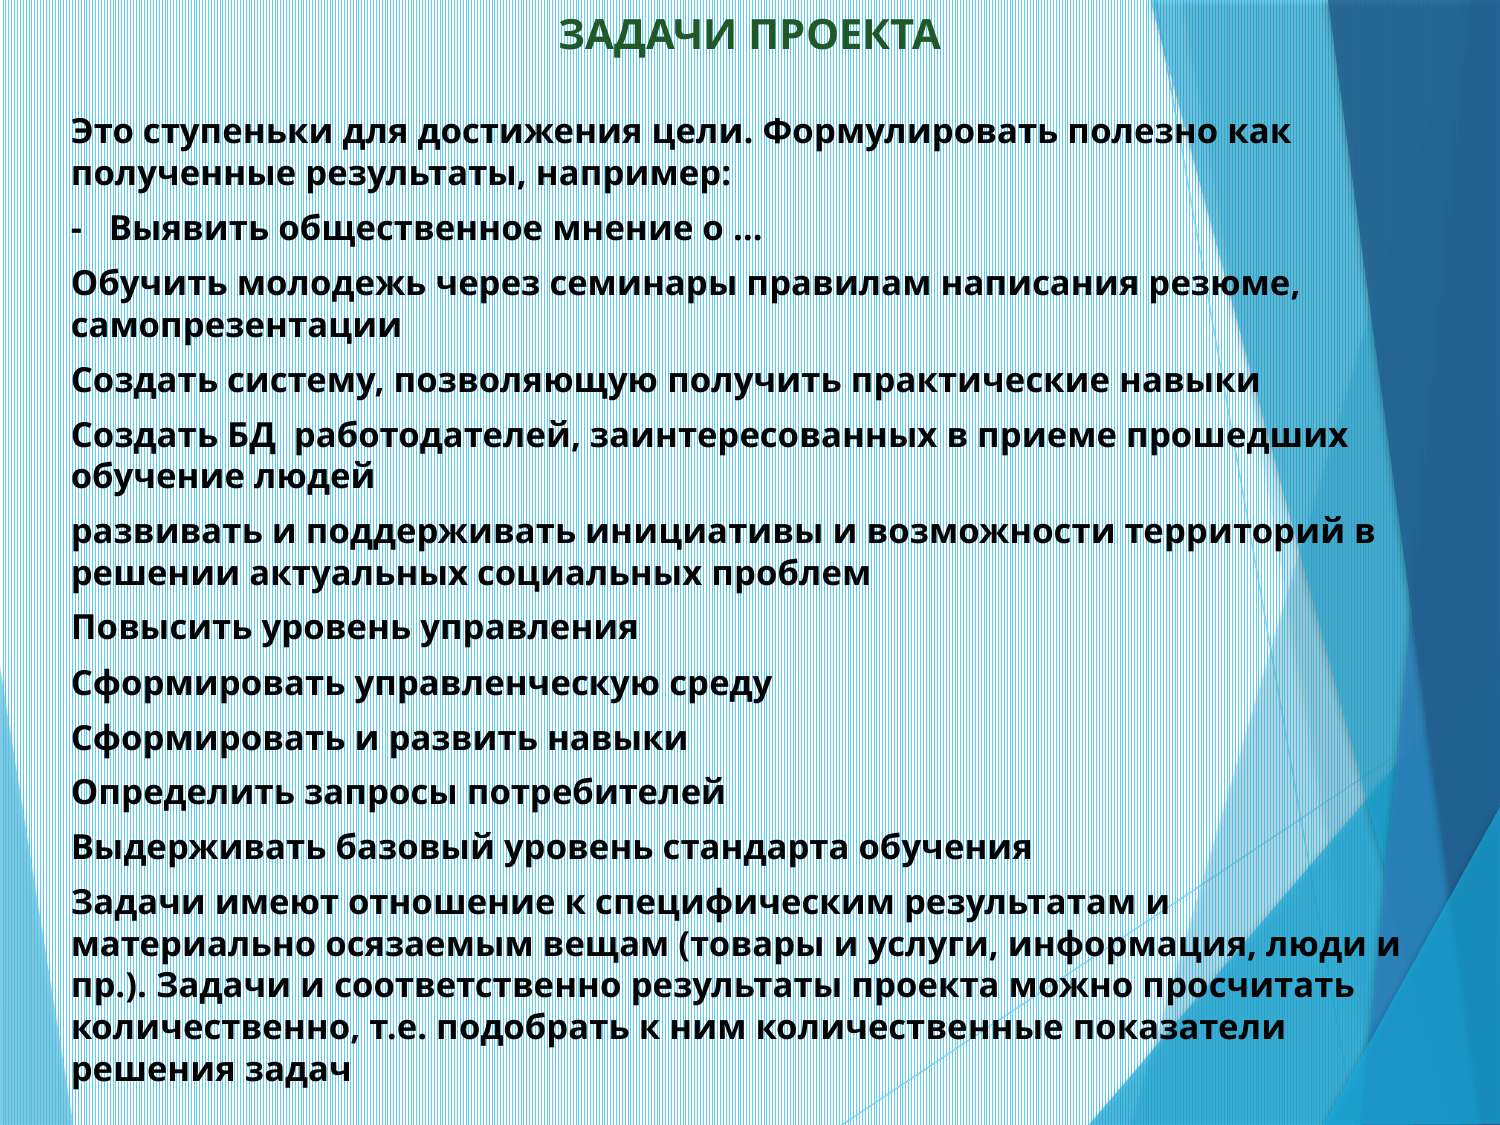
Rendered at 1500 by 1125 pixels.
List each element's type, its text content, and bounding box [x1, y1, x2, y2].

list Это ступеньки для достижения цели. Формулировать полезно как полученные результаты, например: - Выявить общественное мнение о … Обучить молодежь через семинары правилам написания резюме, самопрезентации Создать систему, позволяющую получить практические навыки Создать БД работодателей, заинтересованных в приеме прошедших обучение людей развивать и поддерживать инициативы и возможности территорий в решении актуальных социальных проблем Повысить уровень управления Сформировать управленческую среду Сформировать и развить навыки Определить запросы потребителей Выдерживать базовый уровень стандарта обучения Задачи имеют отношение к специфическим результатам и материально осязаемым вещам (товары и услуги, информация, люди и пр.). Задачи и соответственно результаты проекта можно просчитать количественно, т.е. подобрать к ним количественные показатели решения задач [53, 101, 1436, 1106]
title ЗАДАЧИ ПРОЕКТА [53, 0, 1447, 232]
